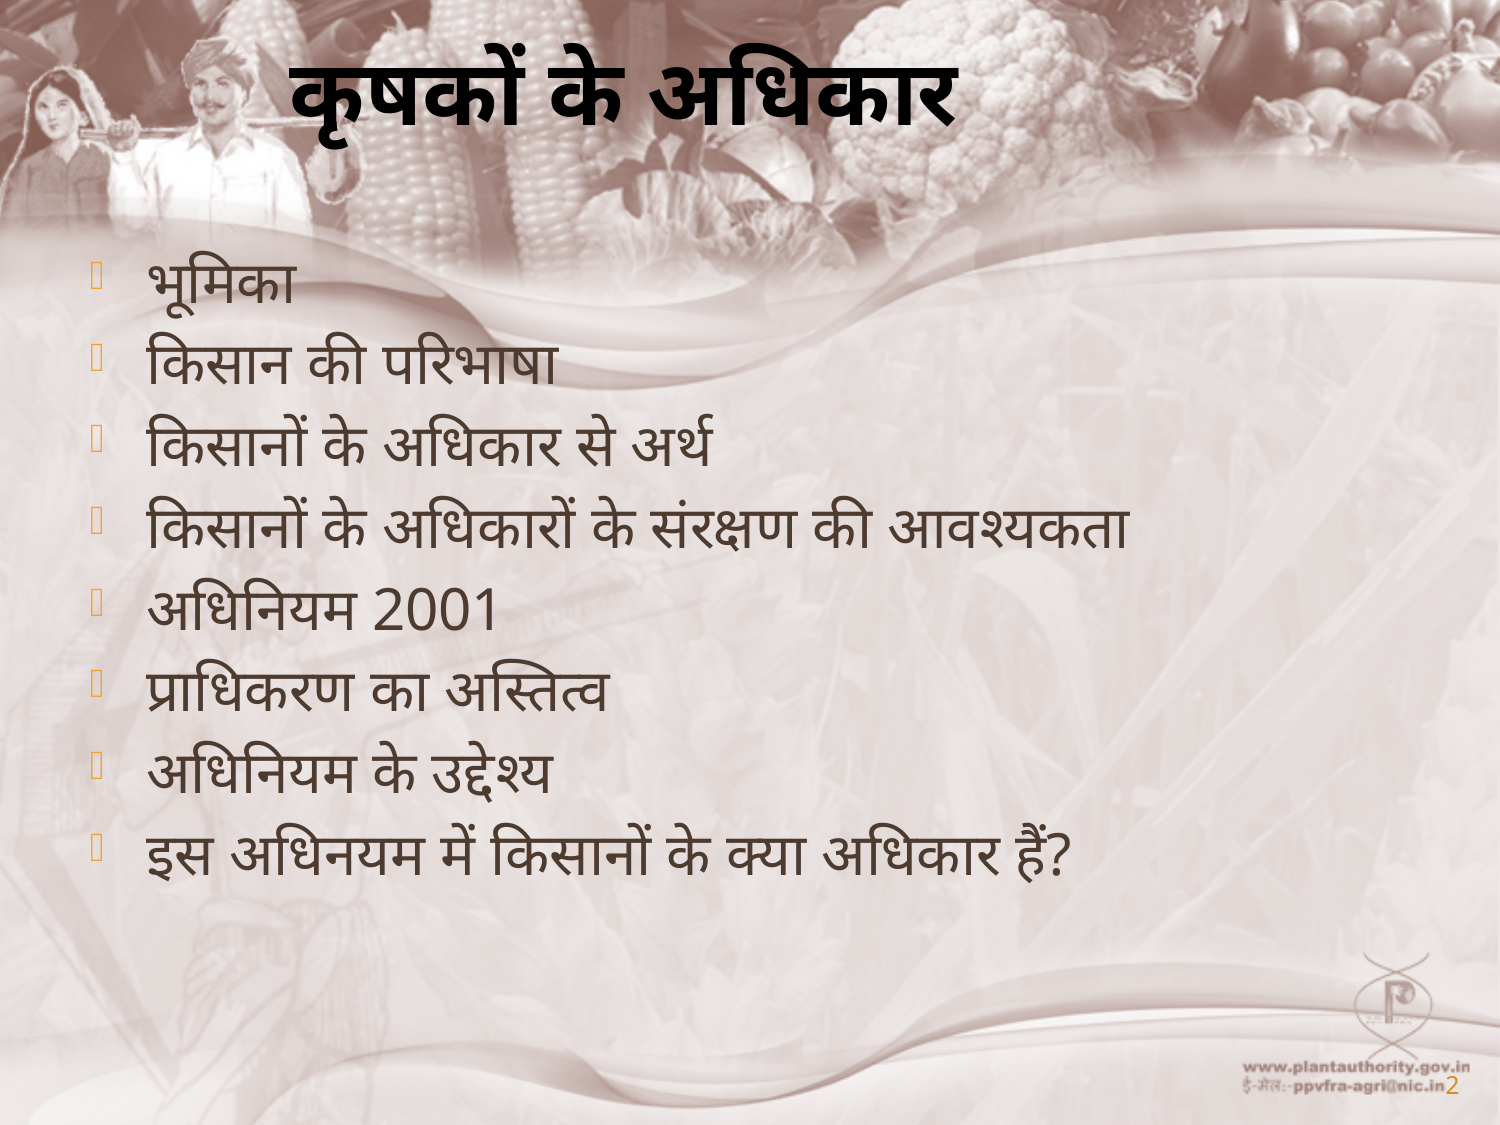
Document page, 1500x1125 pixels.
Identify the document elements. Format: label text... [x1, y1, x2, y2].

list भूमिका किसान की परिभाषा किसानों के अधिकार से अर्थ किसानों के अधिकारों के संरक्षण की आवश्यकता अधिनियम 2001 प्राधिकरण का अस्तित्व अधिनियम के उद्देश्य इस अधिनयम में किसानों के क्या अधिकार हैं? [75, 237, 1425, 1055]
slide_number 2 [1350, 1061, 1475, 1103]
text_box कृषकों के अधिकार [275, 26, 1300, 152]
